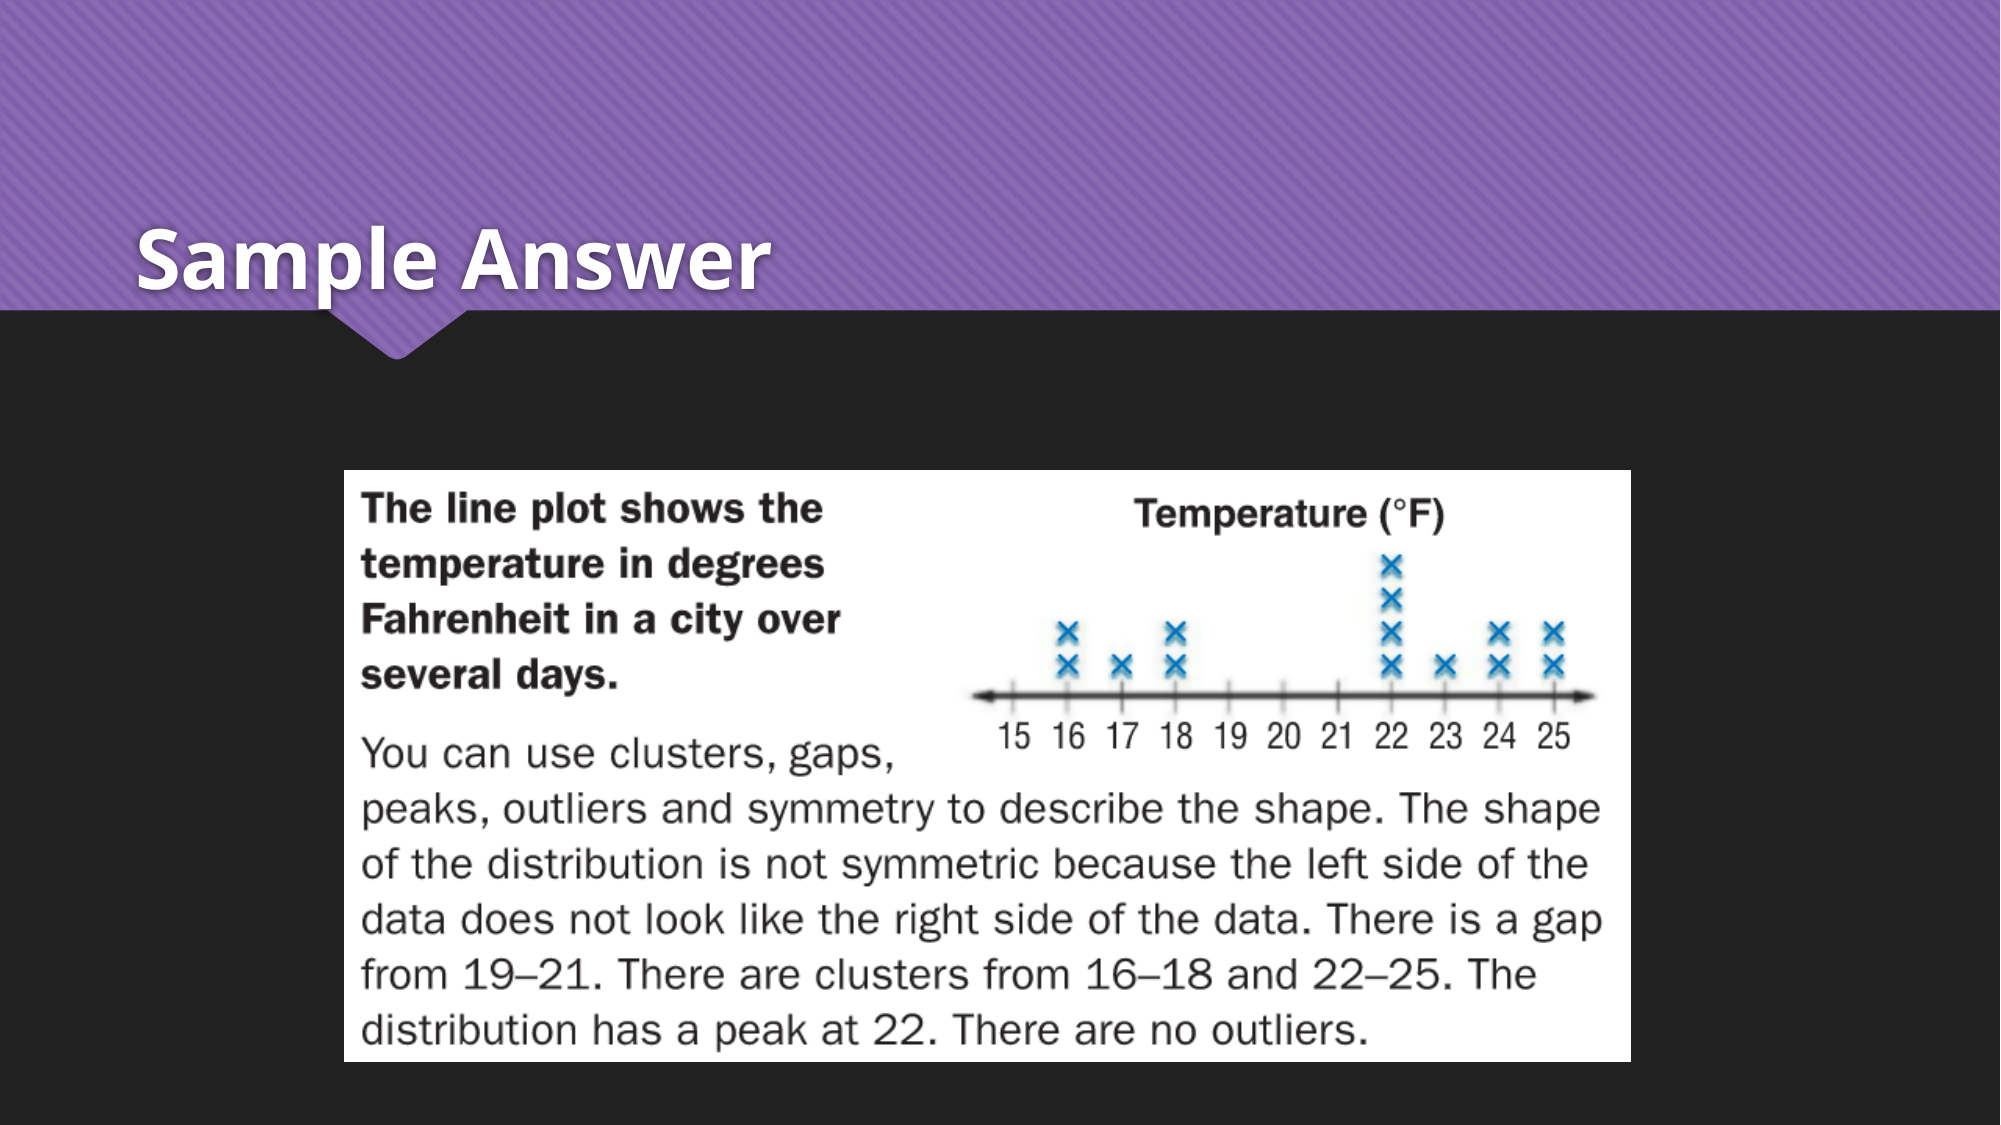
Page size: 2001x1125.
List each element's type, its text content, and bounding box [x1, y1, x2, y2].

picture [343, 470, 1631, 1062]
title Sample Answer [120, 154, 1855, 314]
